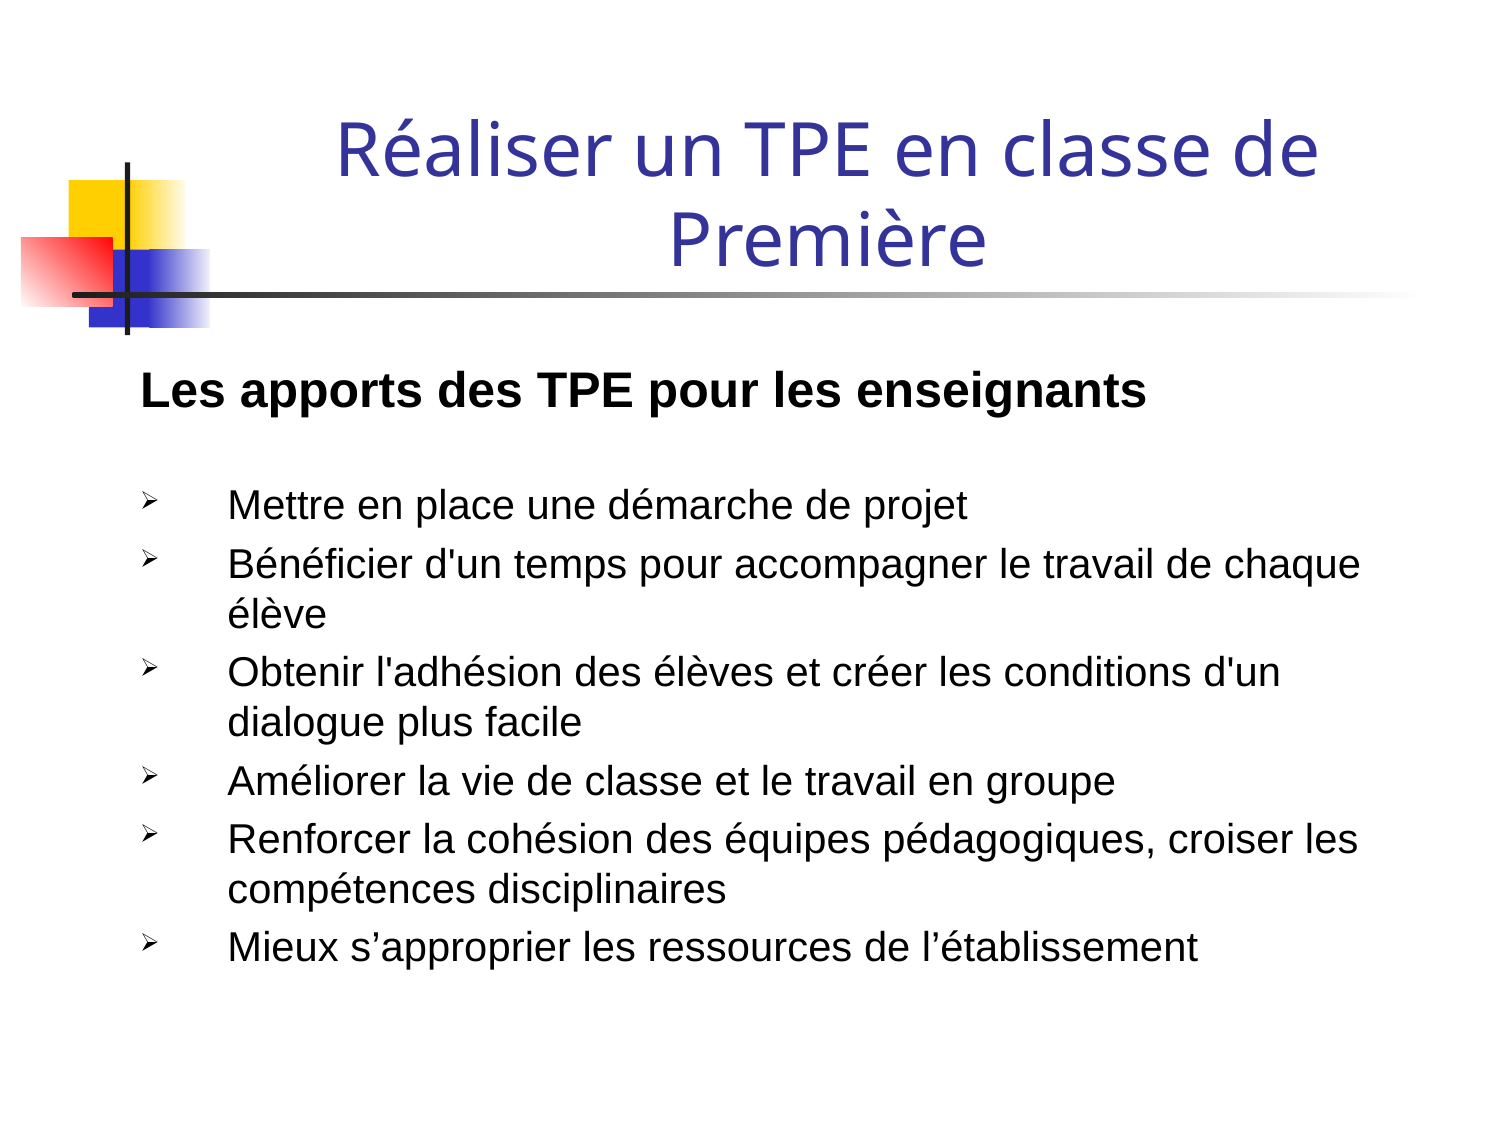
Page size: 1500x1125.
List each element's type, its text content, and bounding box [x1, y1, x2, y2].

list Les apports des TPE pour les enseignants Mettre en place une démarche de projet Bénéficier d'un temps pour accompagner le travail de chaque élève Obtenir l'adhésion des élèves et créer les conditions d'un dialogue plus facile Améliorer la vie de classe et le travail en groupe Renforcer la cohésion des équipes pédagogiques, croiser les compétences disciplinaires Mieux s’approprier les ressources de l’établissement [124, 349, 1401, 1063]
title Réaliser un TPE en classe de Première [188, 101, 1468, 289]
